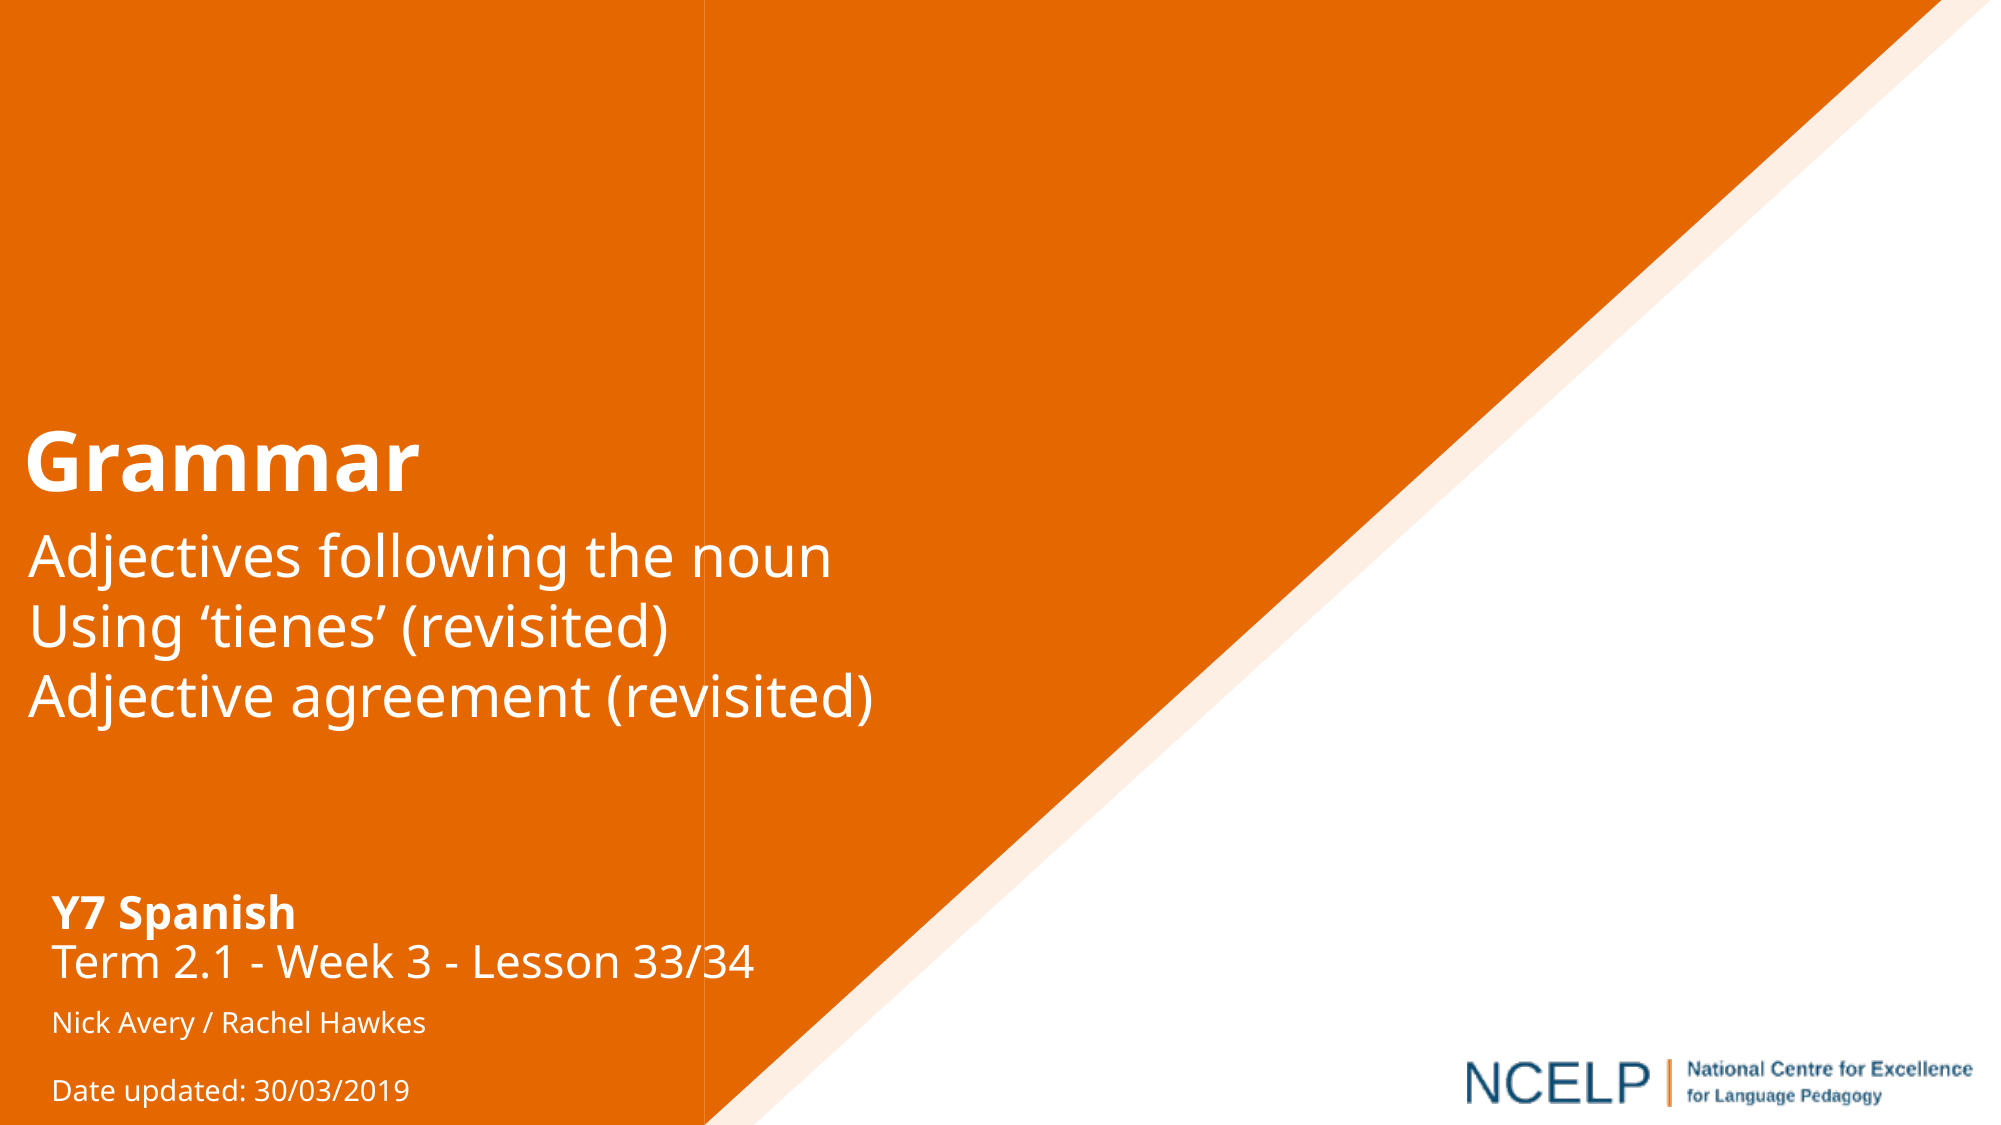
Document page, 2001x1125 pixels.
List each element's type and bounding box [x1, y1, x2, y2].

text_box [0, 0, 1991, 1125]
picture [1467, 1059, 1973, 1107]
